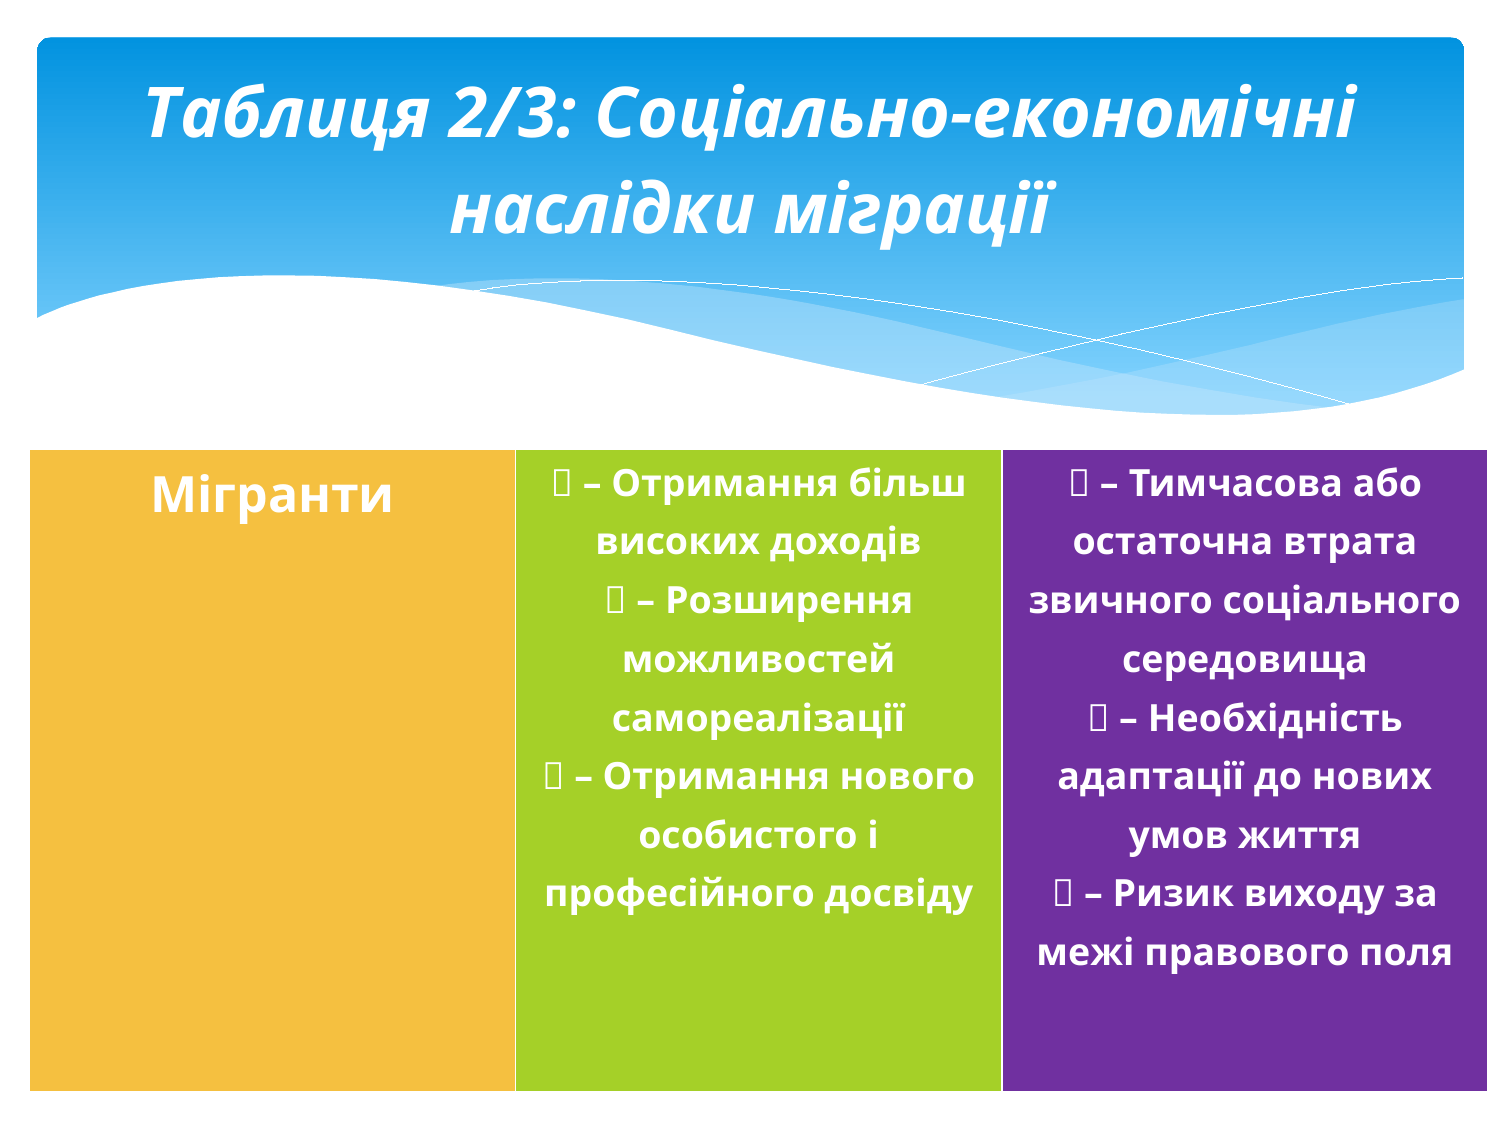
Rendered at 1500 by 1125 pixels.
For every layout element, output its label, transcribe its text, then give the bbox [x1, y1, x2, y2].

table_header Мігранти [30, 450, 515, 1091]
table_header  – Тимчасова або остаточна втрата звичного соціального середовища  – Необхідність адаптації до нових умов життя  – Ризик виходу за межі правового поля [1003, 450, 1487, 1091]
title Таблиця 2/3: Соціально-економічні наслідки міграції [75, 55, 1425, 261]
table_header  – Отримання більш високих доходів  – Розширення можливостей самореалізації  – Отримання нового особистого і професійного досвіду [516, 450, 1001, 1091]
